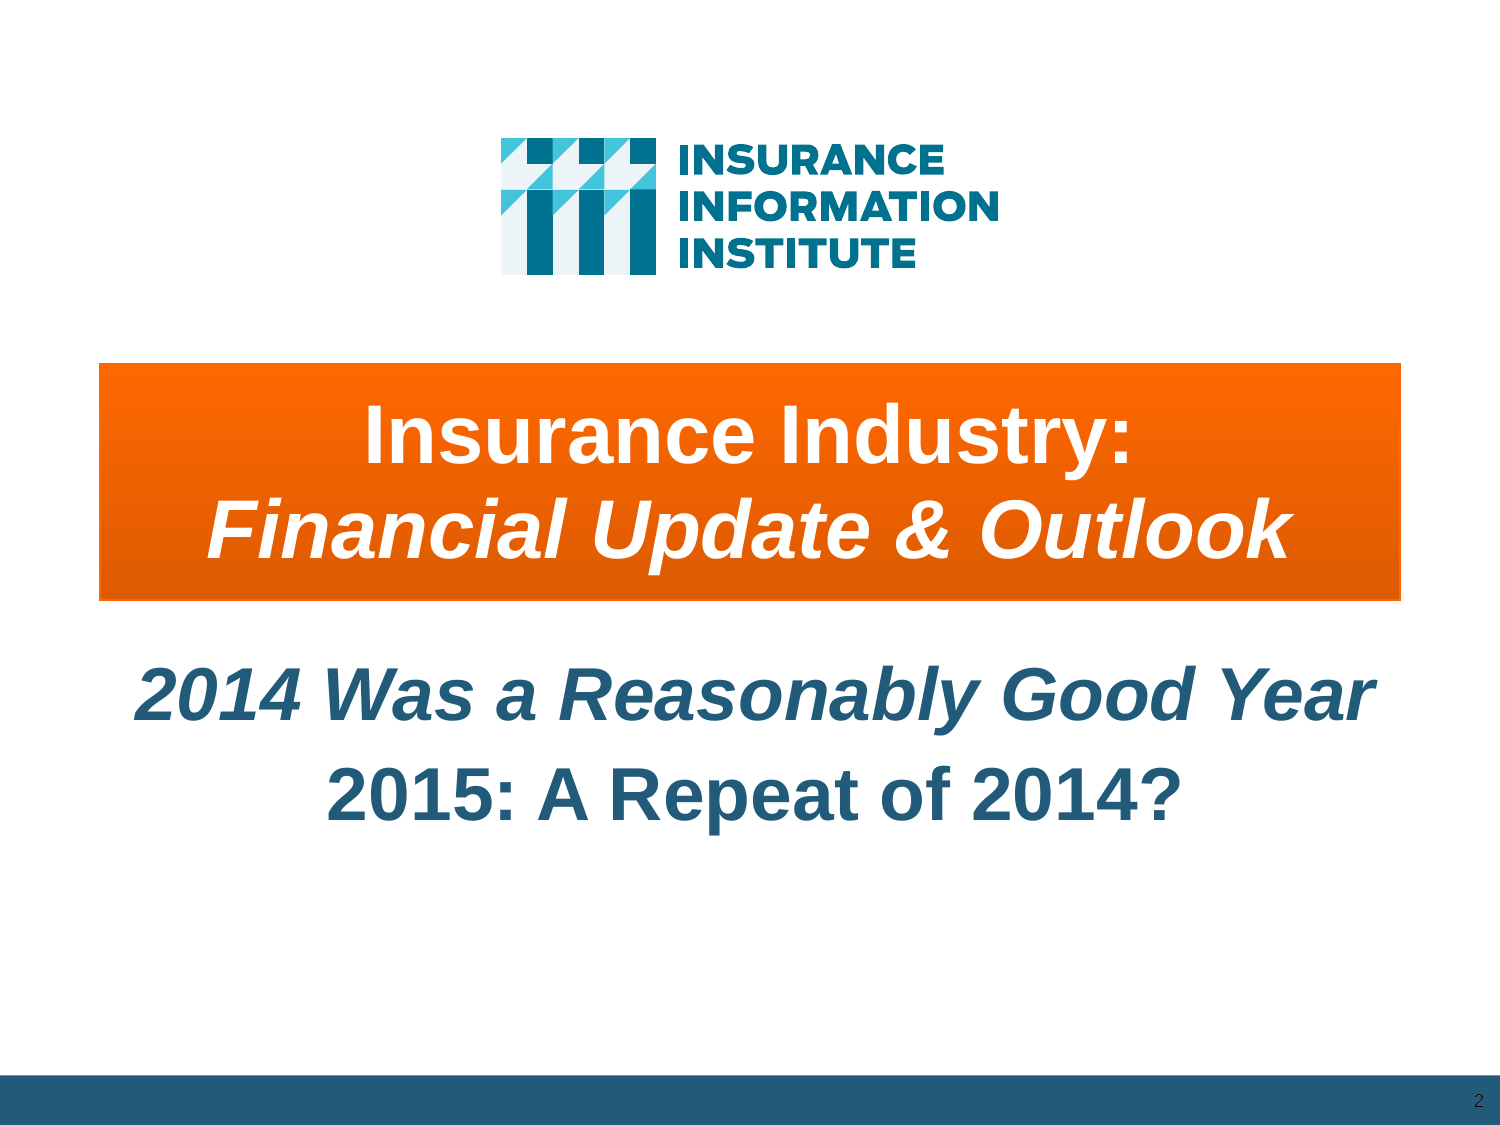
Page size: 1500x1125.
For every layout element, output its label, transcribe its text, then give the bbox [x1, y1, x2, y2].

text_box Insurance Industry: Financial Update & Outlook [99, 364, 1400, 601]
text_box [0, 1075, 1500, 1125]
picture [500, 137, 998, 275]
slide_number 2 [1410, 1091, 1485, 1112]
text_box 2014 Was a Reasonably Good Year 2015: A Repeat of 2014? [97, 648, 1414, 844]
